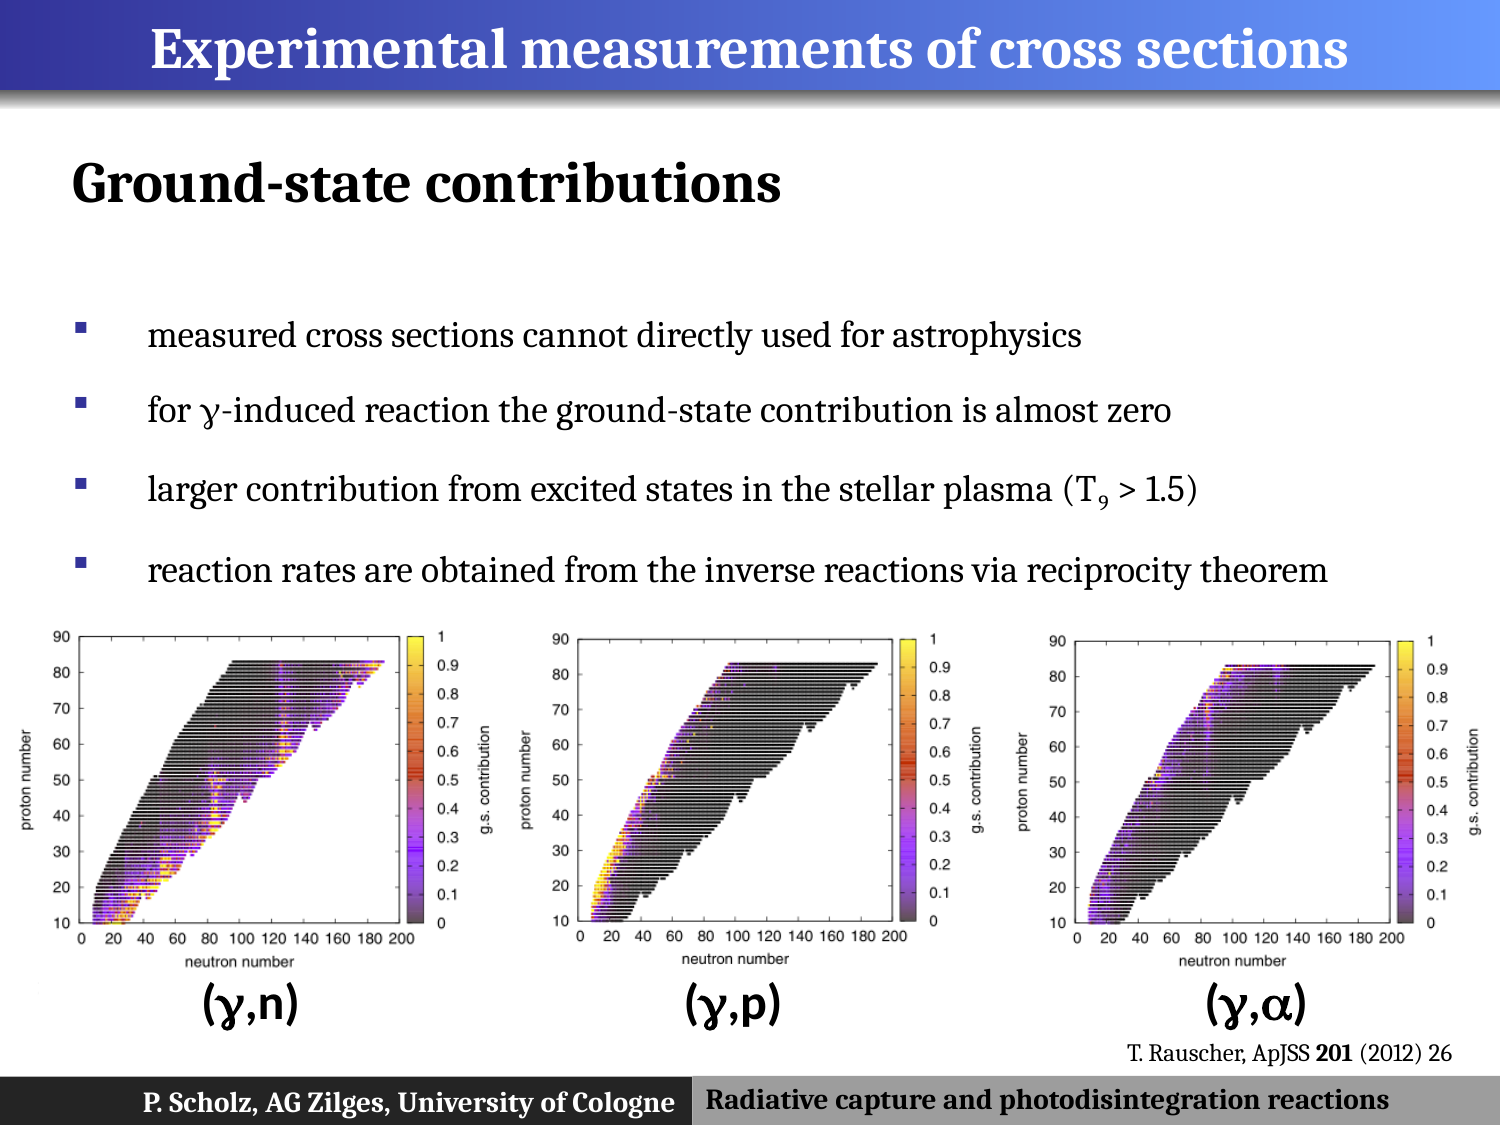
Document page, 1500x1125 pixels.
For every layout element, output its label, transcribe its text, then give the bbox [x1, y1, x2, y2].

text_box Ground-state contributions measured cross sections cannot directly used for astrophysics for g-induced reaction the ground-state contribution is almost zero larger contribution from excited states in the stellar plasma (T9 > 1.5) reaction rates are obtained from the inverse reactions via reciprocity theorem [57, 136, 1439, 615]
title Experimental measurements of cross sections [0, 0, 1500, 91]
picture [0, 614, 994, 1030]
text_box T. Rauscher, ApJSS 201 (2012) 26 [1112, 1028, 1500, 1074]
picture [1001, 609, 1490, 1025]
